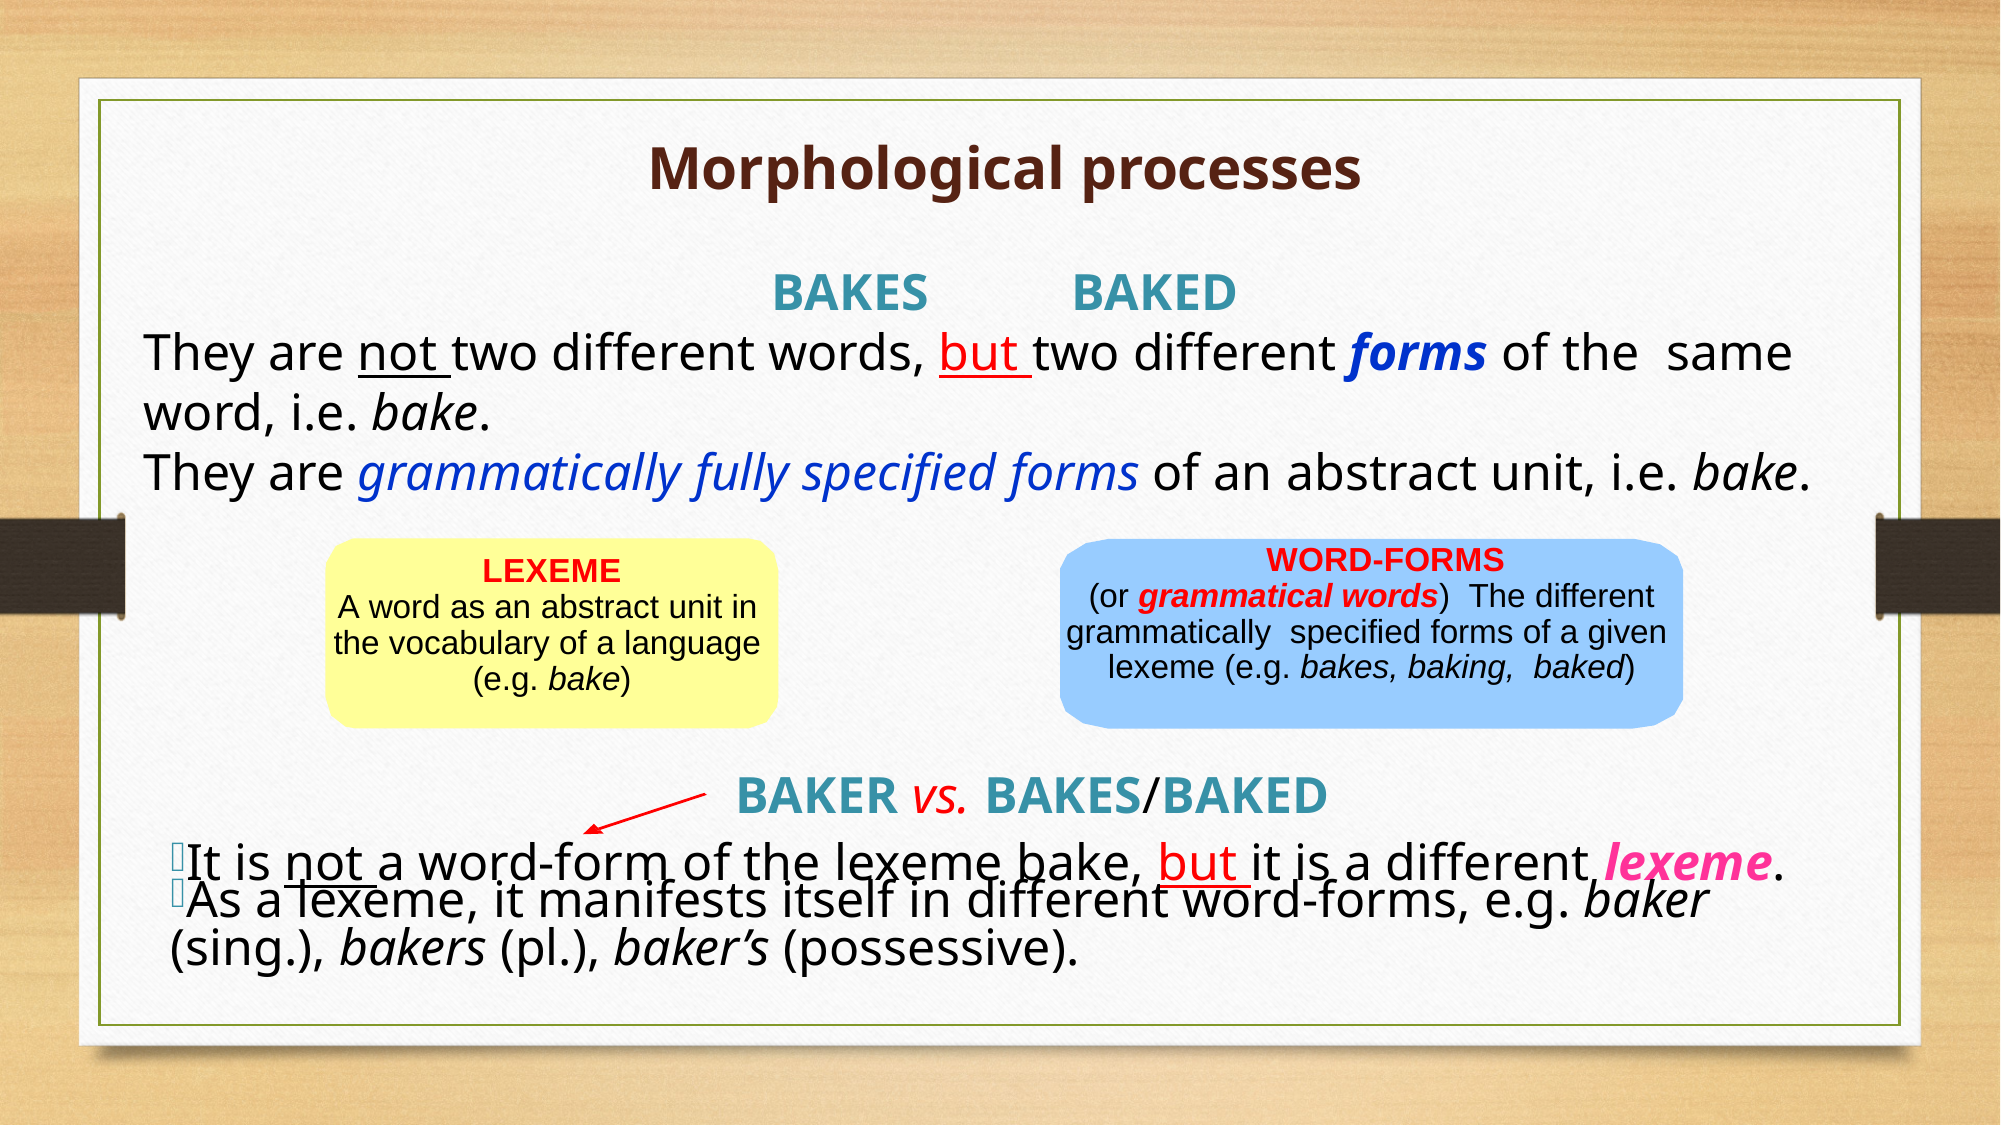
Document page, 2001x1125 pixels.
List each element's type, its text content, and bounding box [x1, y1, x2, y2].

text_box BAKER vs. BAKES/BAKED It is not a word-form of the lexeme bake, but it is a different lexeme. As a lexeme, it manifests itself in different word-forms, e.g. baker (sing.), bakers (pl.), baker’s (possessive). [155, 756, 1909, 1043]
text_box Morphological processes BAKES BAKED They are not two different words, but two different forms of the same word, i.e. bake. They are grammatically fully specified forms of an abstract unit, i.e. bake. [128, 123, 1881, 569]
picture [0, 0, 2001, 1125]
text_box LEXEME A word as an abstract unit in the vocabulary of a language (e.g. bake) [325, 538, 779, 729]
text_box WORD-FORMS (or grammatical words) The different grammatically specified forms of a given lexeme (e.g. bakes, baking, baked) [1060, 538, 1684, 729]
text_box [582, 792, 707, 835]
